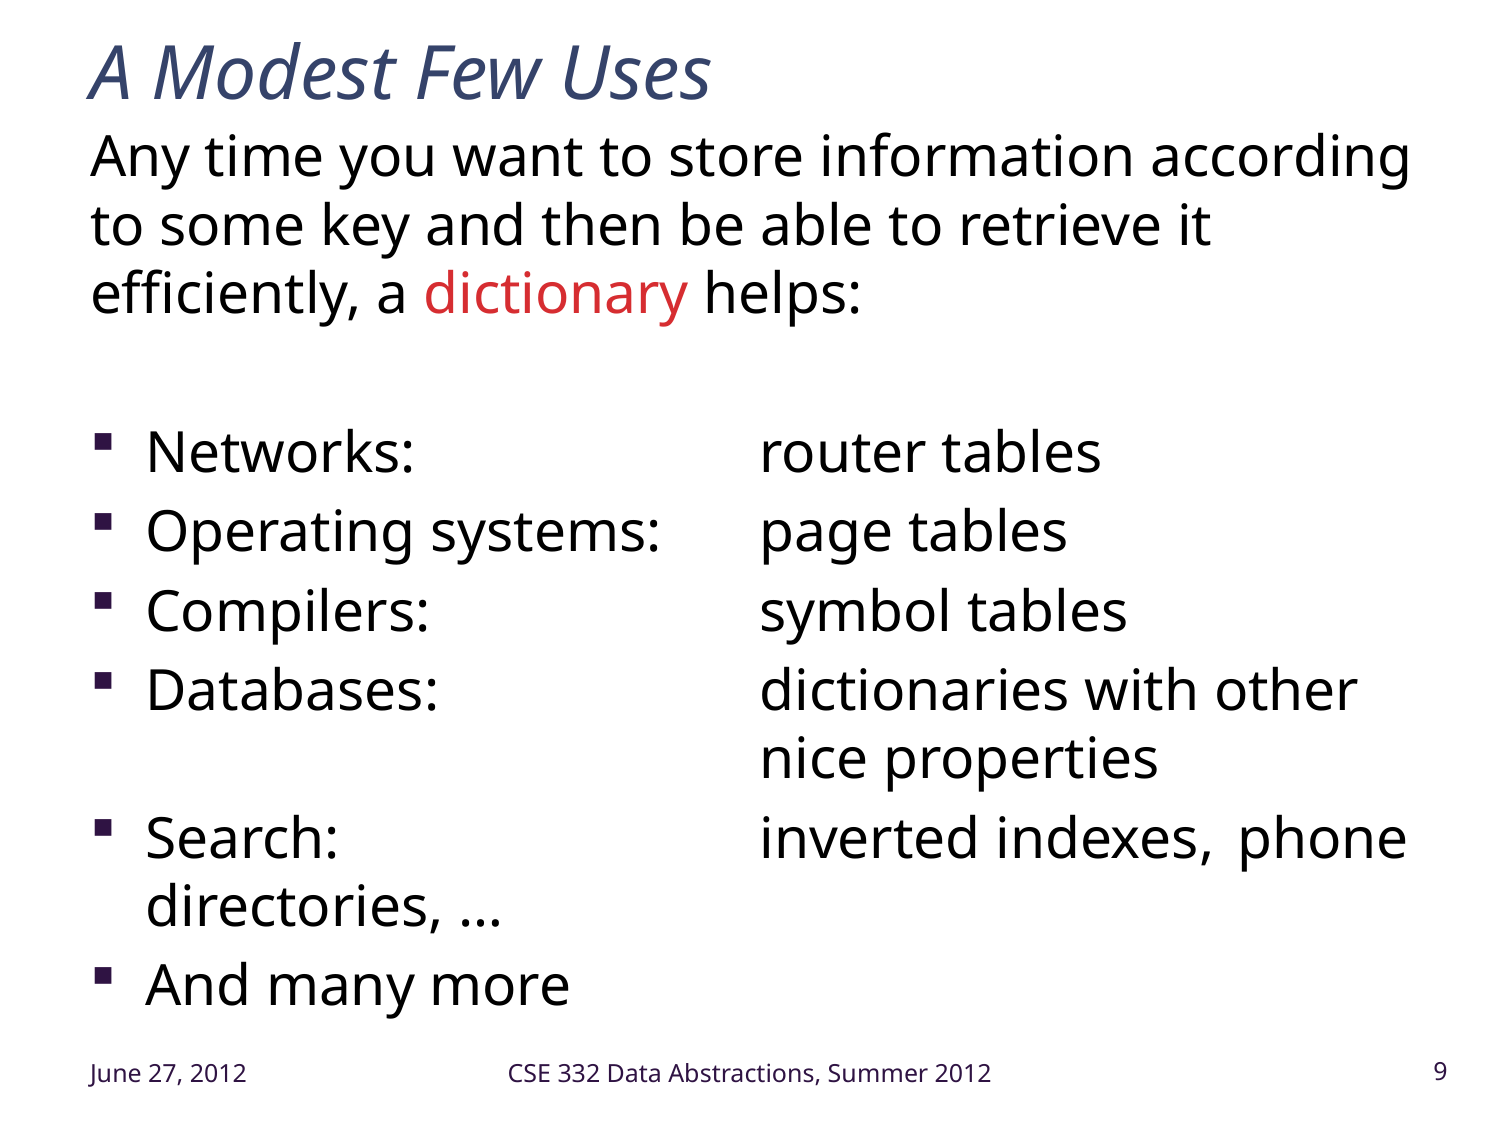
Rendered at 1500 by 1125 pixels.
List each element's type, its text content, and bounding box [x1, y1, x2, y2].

title A Modest Few Uses [75, 24, 1463, 105]
footer CSE 332 Data Abstractions, Summer 2012 [348, 1042, 1152, 1103]
list Any time you want to store information according to some key and then be able to retrieve it efficiently, a dictionary helps: Networks: router tables Operating systems: page tables Compilers: symbol tables Databases: dictionaries with other nice properties Search: inverted indexes, phone directories, … And many more [75, 112, 1463, 1025]
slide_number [75, 1042, 338, 1103]
slide_number 9 [1333, 1042, 1463, 1103]
